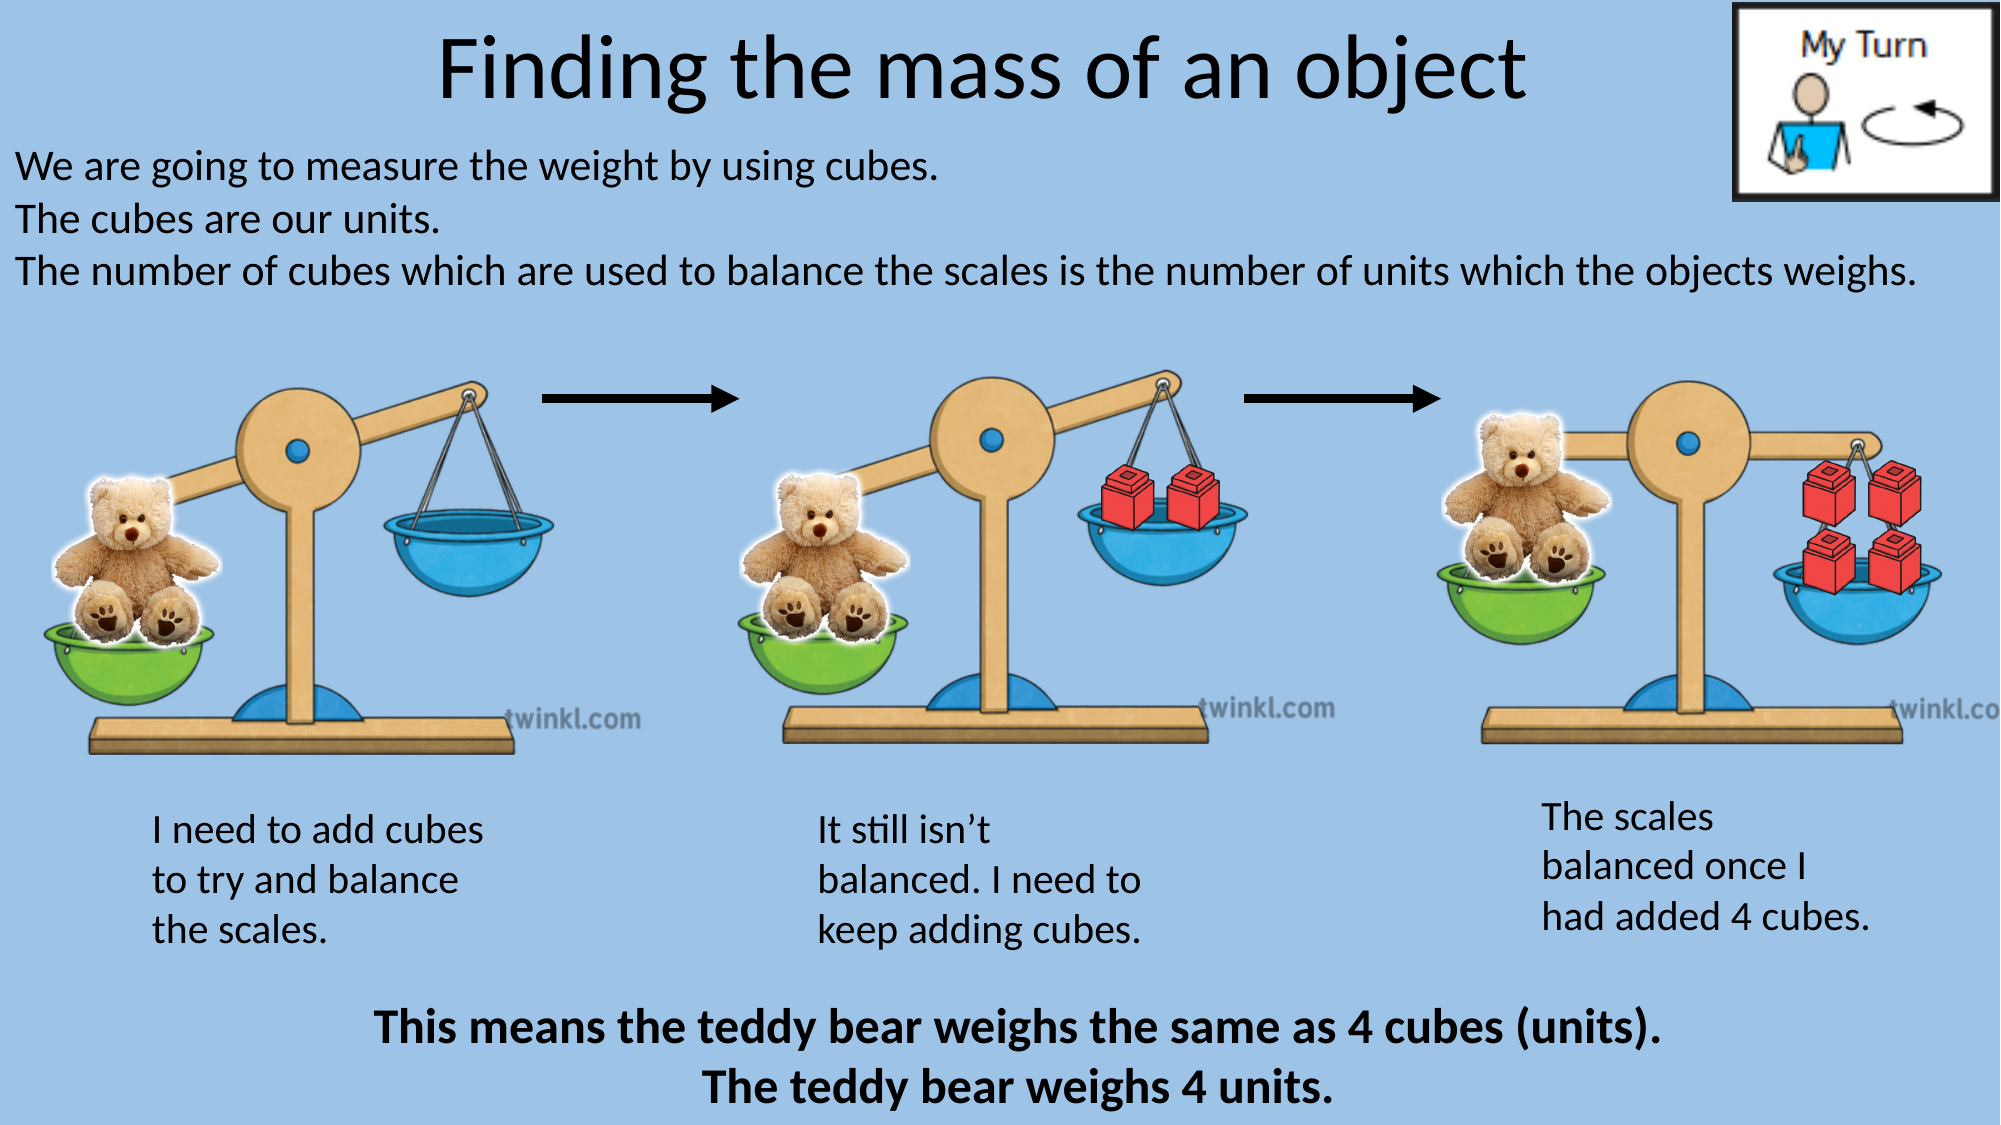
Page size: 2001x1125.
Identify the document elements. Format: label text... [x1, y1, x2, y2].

picture [1732, 2, 2000, 202]
text_box It still isn’t balanced. I need to keep adding cubes. [802, 794, 1165, 960]
text_box We are going to measure the weight by using cubes. The cubes are our units. The number of cubes which are used to balance the scales is the number of units which the objects weighs. [0, 129, 2000, 302]
text_box The scales balanced once I had added 4 cubes. [1526, 780, 1889, 946]
text_box Finding the mass of an object [422, 0, 1664, 125]
text_box This means the teddy bear weighs the same as 4 cubes (units). The teddy bear weighs 4 units. [167, 985, 1870, 1121]
picture [0, 360, 2000, 765]
text_box I need to add cubes to try and balance the scales. [137, 794, 500, 960]
